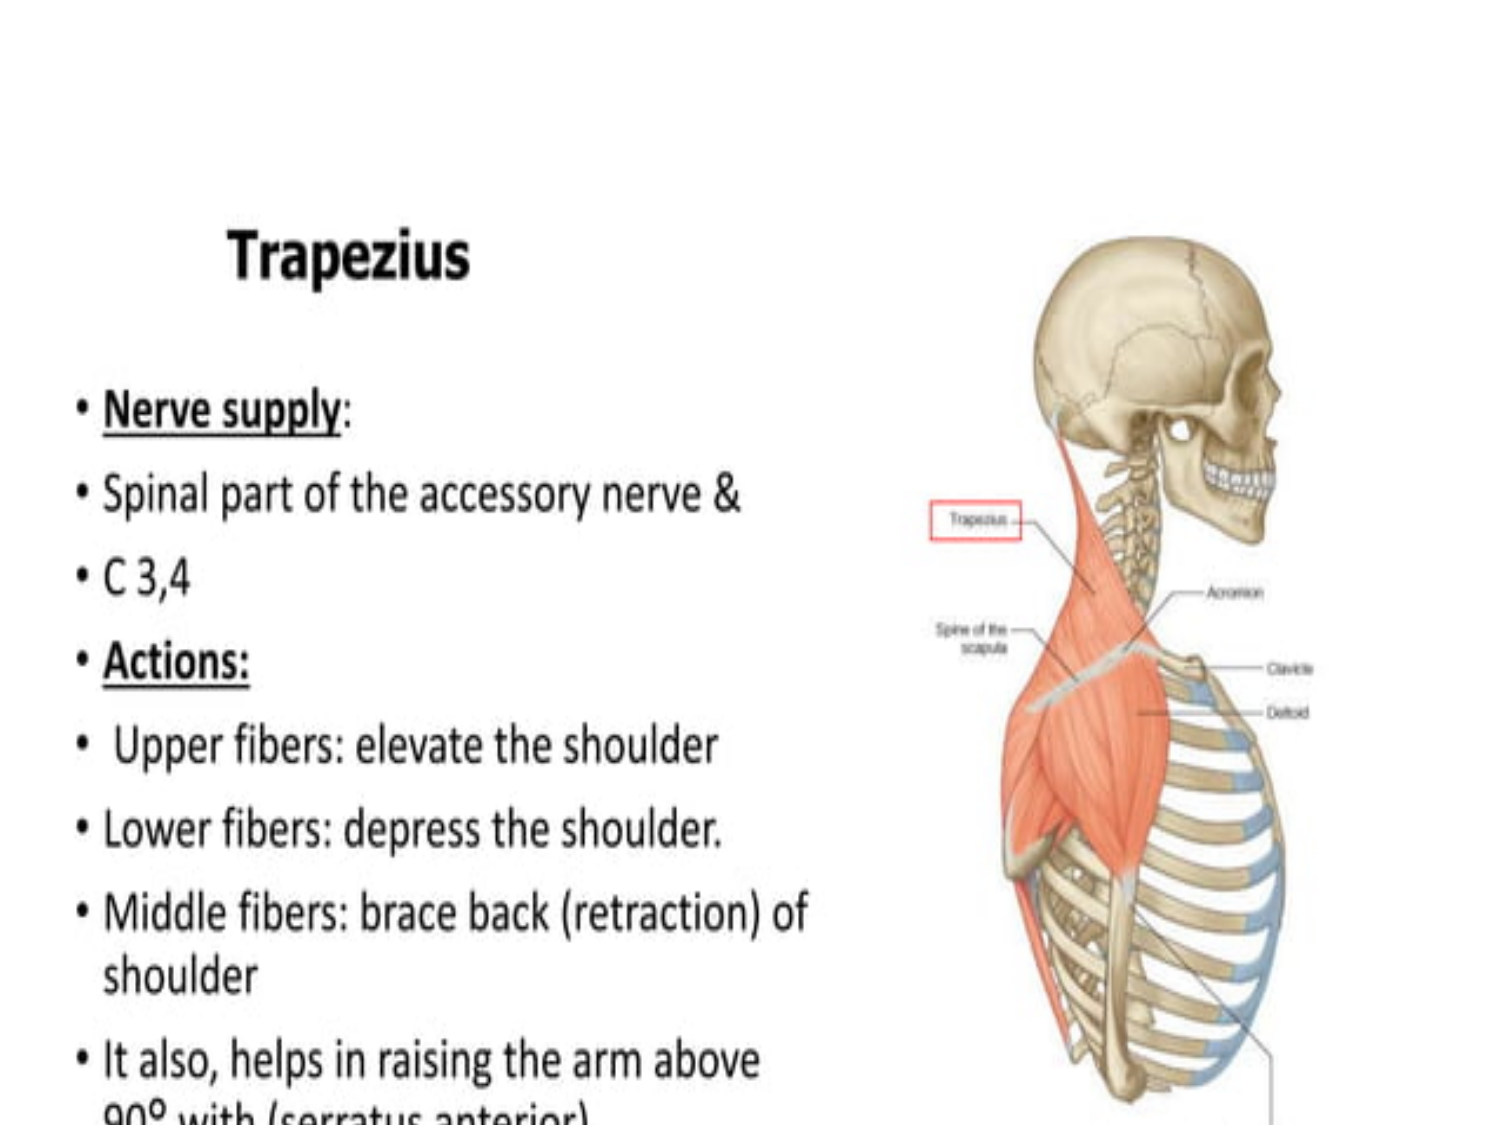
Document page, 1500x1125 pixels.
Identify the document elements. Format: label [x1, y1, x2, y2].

picture [0, 139, 1500, 1125]
